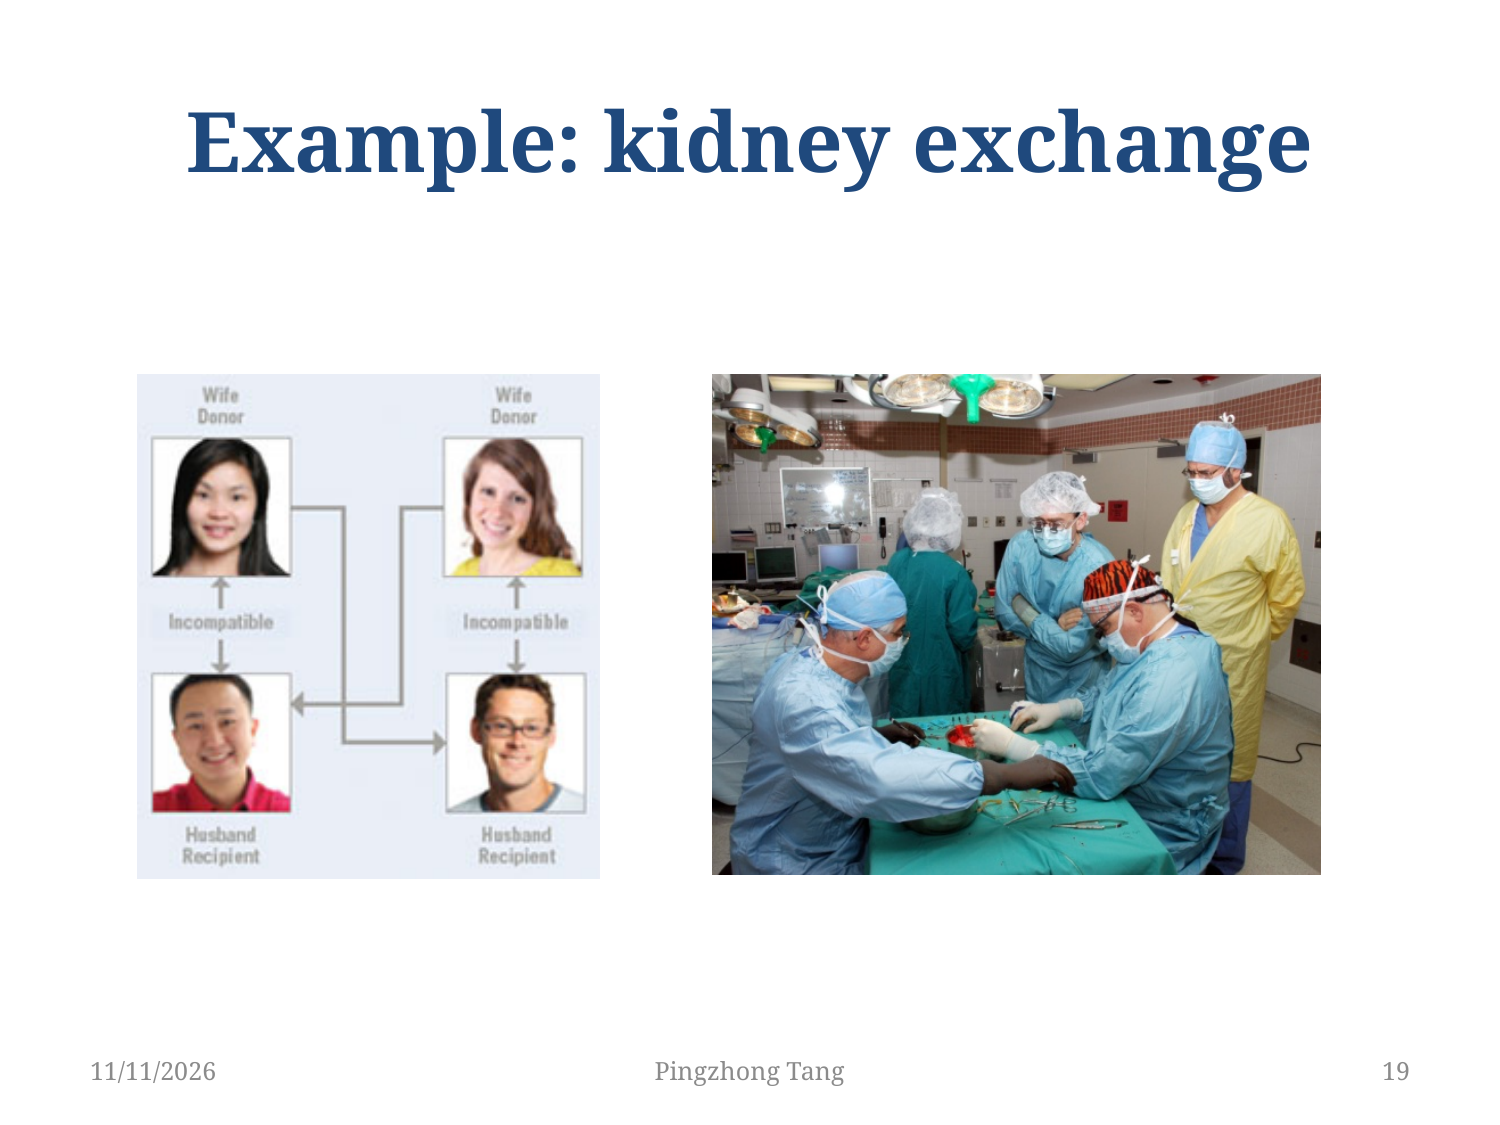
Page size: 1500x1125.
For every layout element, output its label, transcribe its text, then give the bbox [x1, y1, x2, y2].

picture [137, 374, 601, 879]
footer Pingzhong Tang [512, 1042, 988, 1103]
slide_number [75, 1042, 425, 1103]
slide_number 19 [1074, 1042, 1425, 1103]
title Example: kidney exchange [75, 45, 1425, 233]
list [712, 374, 1321, 876]
